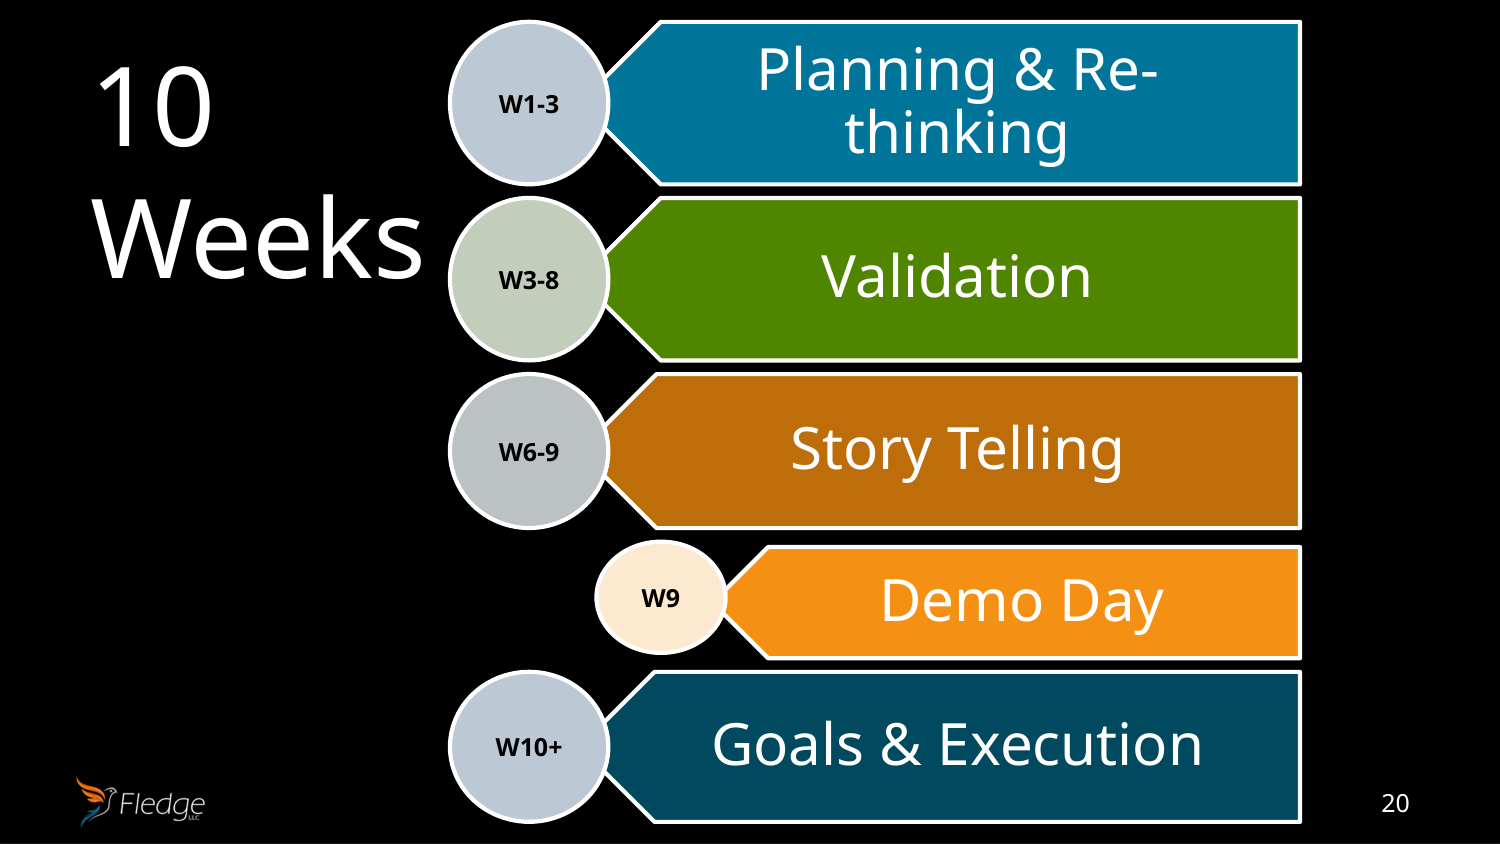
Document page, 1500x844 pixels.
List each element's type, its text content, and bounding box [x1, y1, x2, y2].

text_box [449, 671, 1301, 823]
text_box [596, 541, 1301, 659]
title 10 Weeks [75, 28, 475, 310]
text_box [449, 197, 1301, 361]
picture [75, 774, 207, 833]
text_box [449, 373, 1301, 529]
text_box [449, 21, 1301, 185]
slide_number 20 [1302, 782, 1425, 827]
